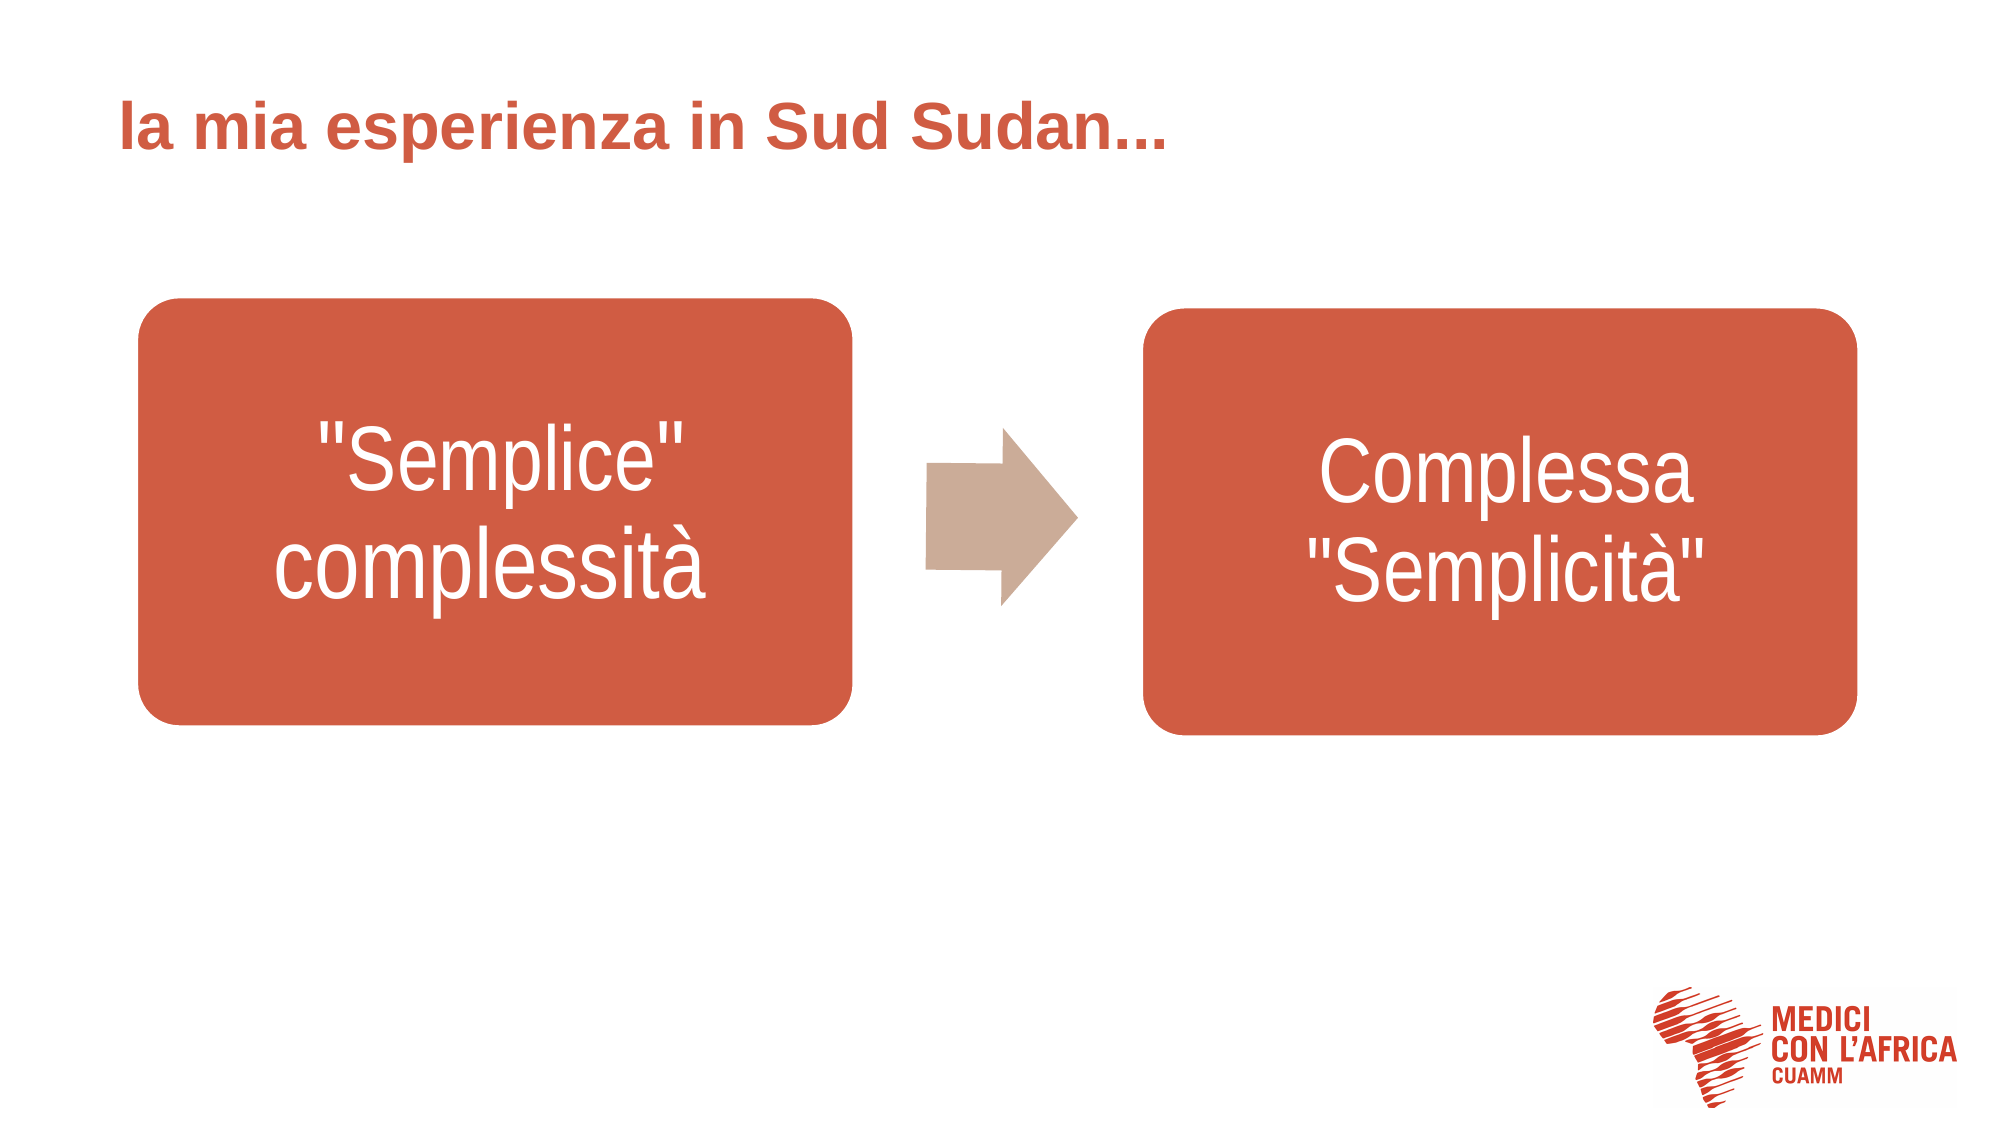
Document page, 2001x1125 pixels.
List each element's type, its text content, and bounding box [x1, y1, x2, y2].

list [135, 296, 1862, 791]
picture [1653, 986, 1957, 1108]
text_box la mia esperienza in Sud Sudan... [103, 75, 1345, 171]
